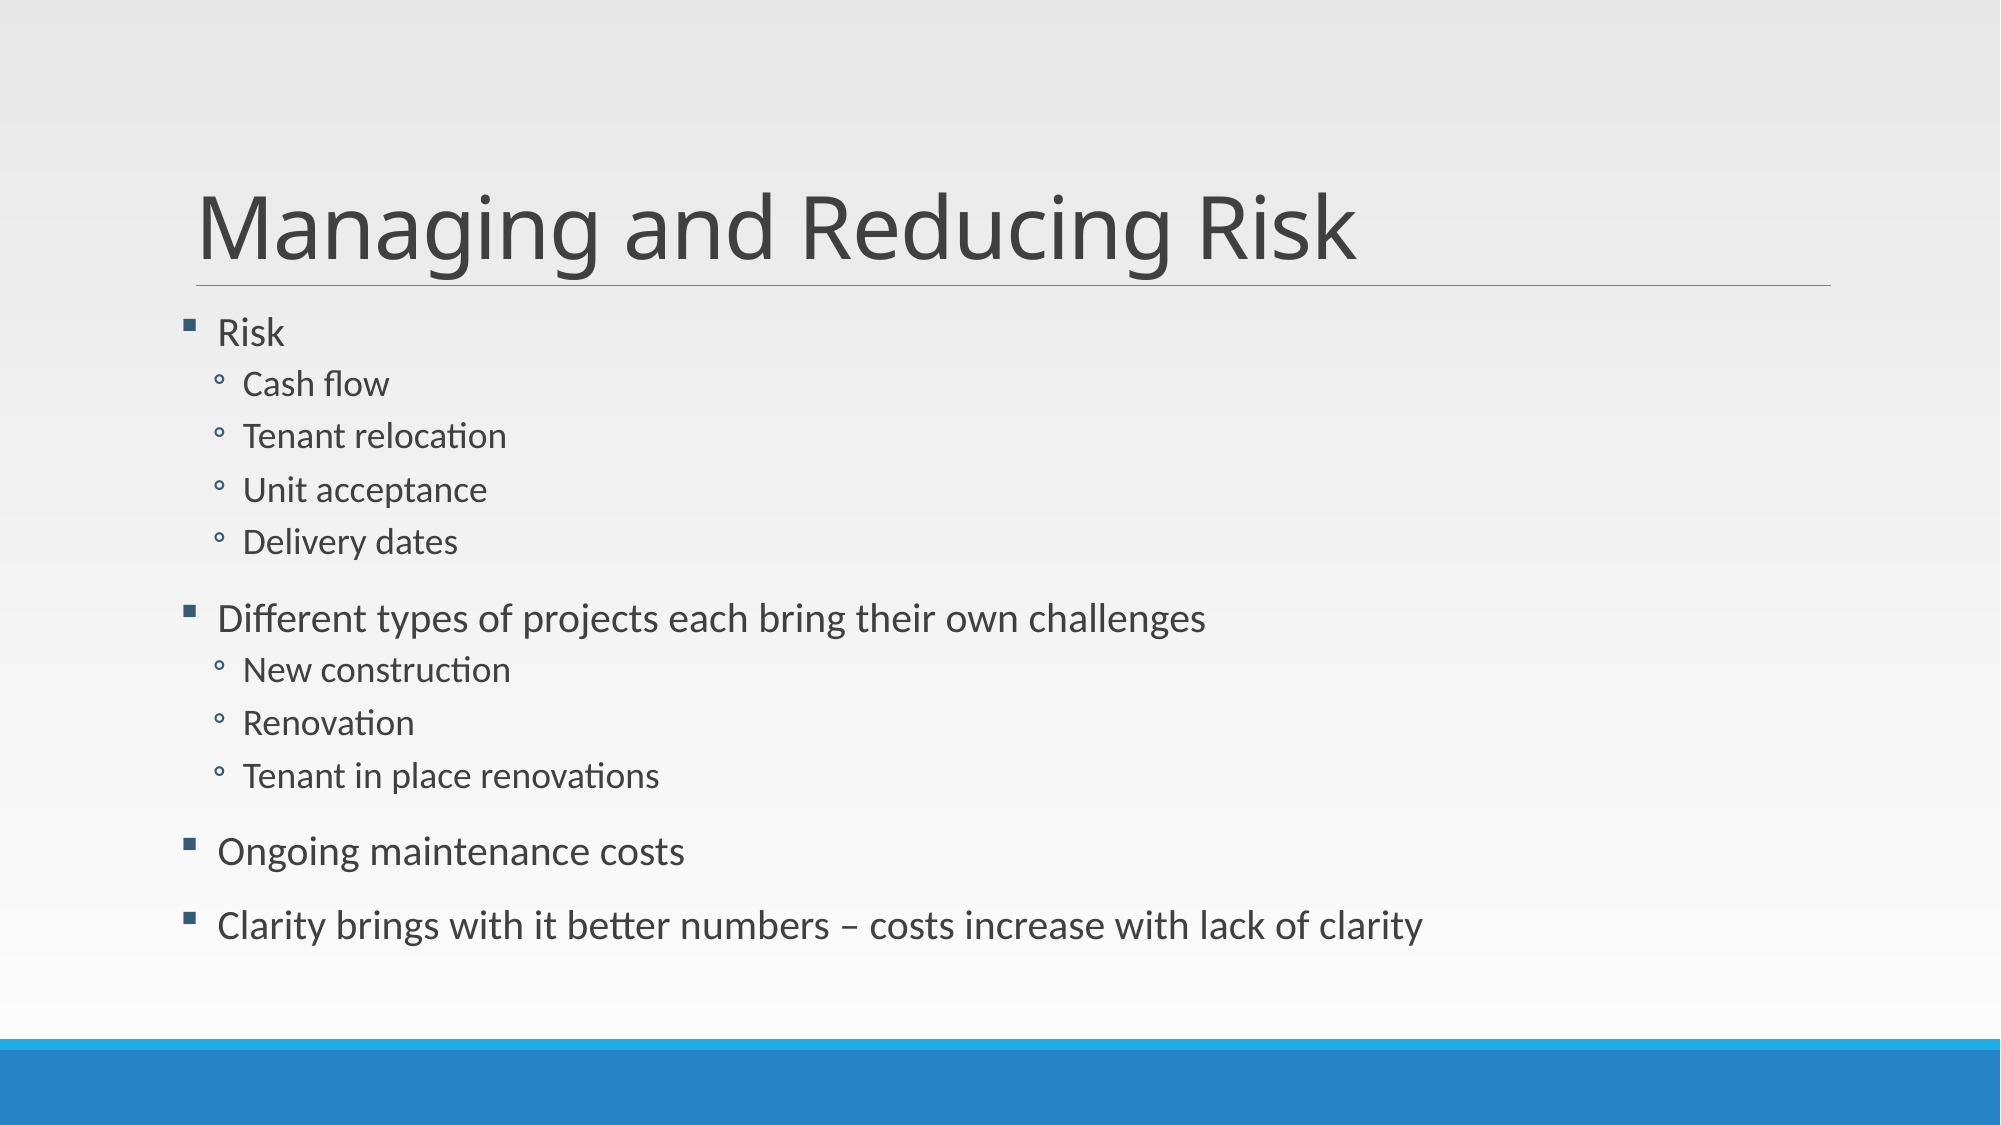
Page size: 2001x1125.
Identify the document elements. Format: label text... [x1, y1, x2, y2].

title Managing and Reducing Risk [180, 47, 1830, 285]
list Risk Cash flow Tenant relocation Unit acceptance Delivery dates Different types of projects each bring their own challenges New construction Renovation Tenant in place renovations Ongoing maintenance costs Clarity brings with it better numbers – costs increase with lack of clarity [180, 302, 1830, 1014]
